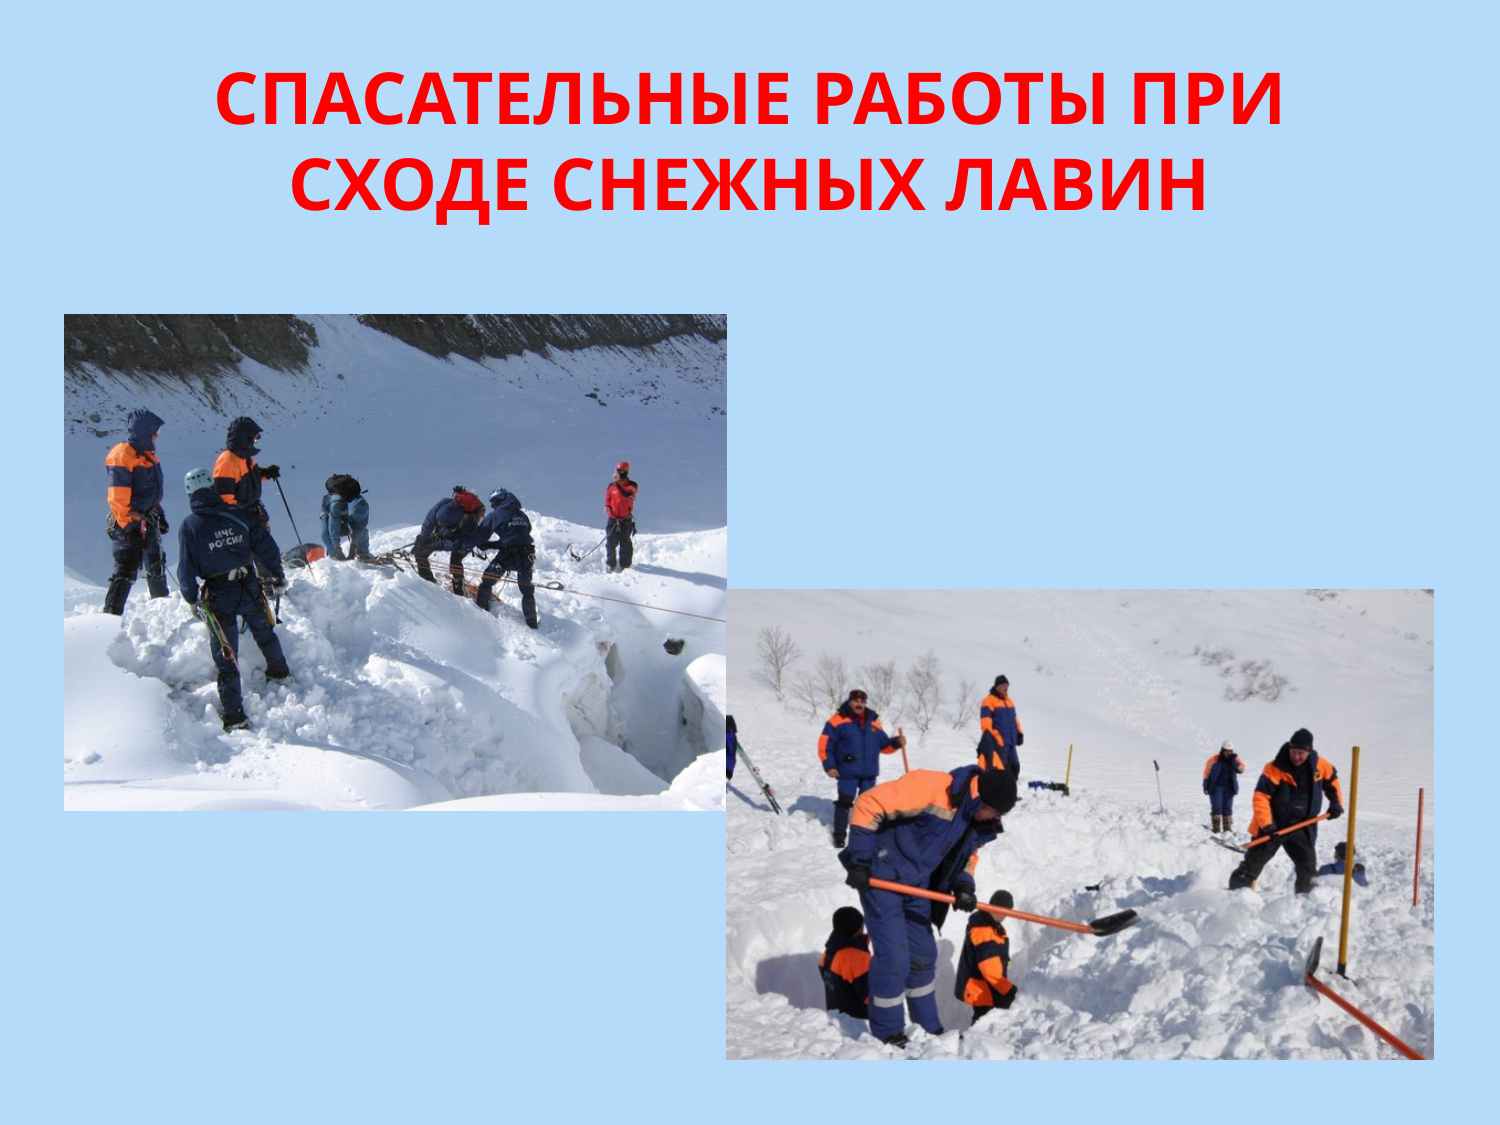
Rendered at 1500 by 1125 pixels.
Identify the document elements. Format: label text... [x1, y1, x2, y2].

picture [64, 314, 1435, 1060]
title СПАСАТЕЛЬНЫЕ РАБОТЫ ПРИ СХОДЕ СНЕЖНЫХ ЛАВИН [75, 45, 1425, 233]
